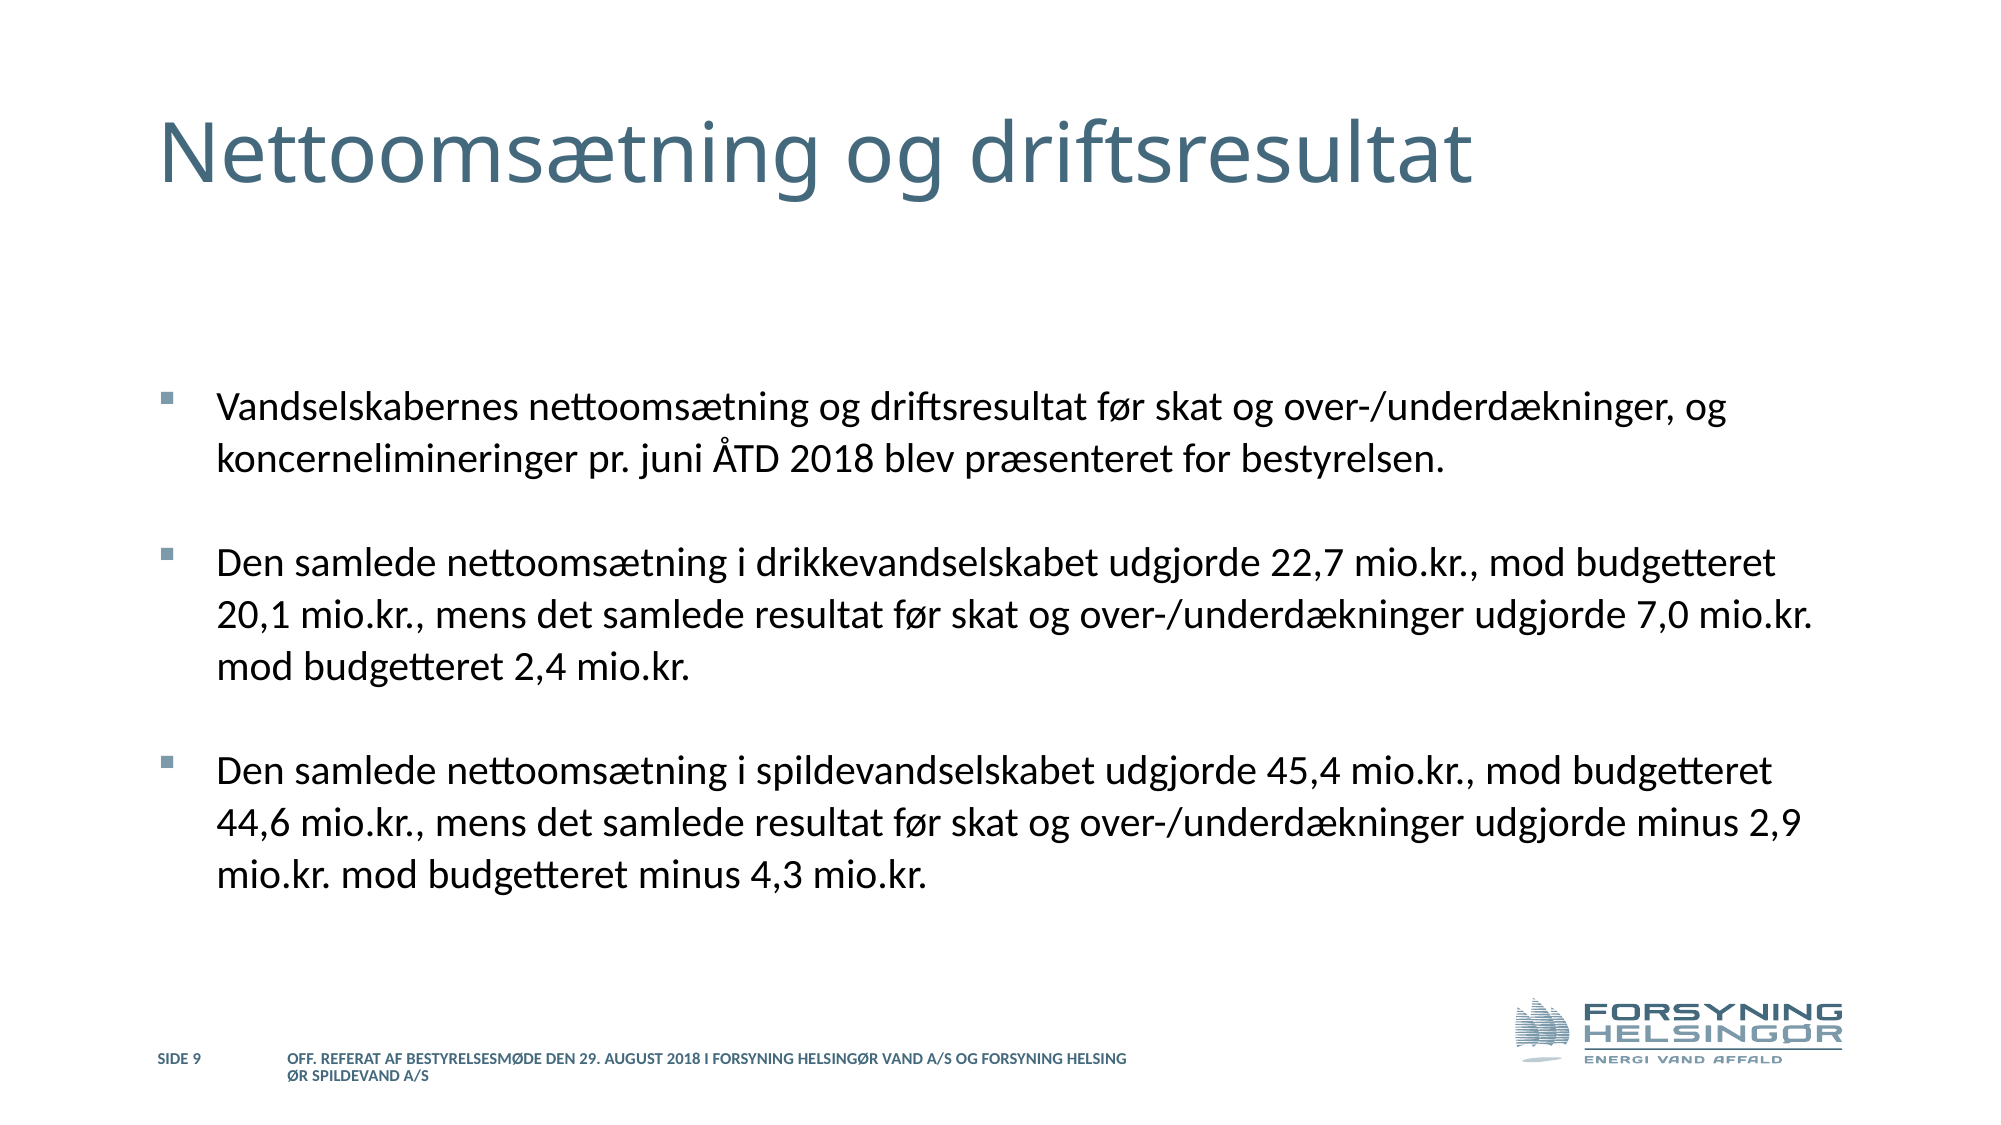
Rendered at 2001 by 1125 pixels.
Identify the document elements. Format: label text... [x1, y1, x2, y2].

slide_number Side 9 [157, 1039, 260, 1068]
footer Off. referat af bestyrelsesmøde den 29. august 2018 i Forsyning Helsingør Vand A/S og Forsyning Helsingør Spildevand A/S [287, 1039, 1138, 1068]
title Nettoomsætning og driftsresultat [157, 30, 1843, 268]
list Vandselskabernes nettoomsætning og driftsresultat før skat og over-/underdækninger, og koncernelimineringer pr. juni ÅTD 2018 blev præsenteret for bestyrelsen. Den samlede nettoomsætning i drikkevandselskabet udgjorde 22,7 mio.kr., mod budgetteret 20,1 mio.kr., mens det samlede resultat før skat og over-/underdækninger udgjorde 7,0 mio.kr. mod budgetteret 2,4 mio.kr. Den samlede nettoomsætning i spildevandselskabet udgjorde 45,4 mio.kr., mod budgetteret 44,6 mio.kr., mens det samlede resultat før skat og over-/underdækninger udgjorde minus 2,9 mio.kr. mod budgetteret minus 4,3 mio.kr. [157, 327, 1843, 953]
